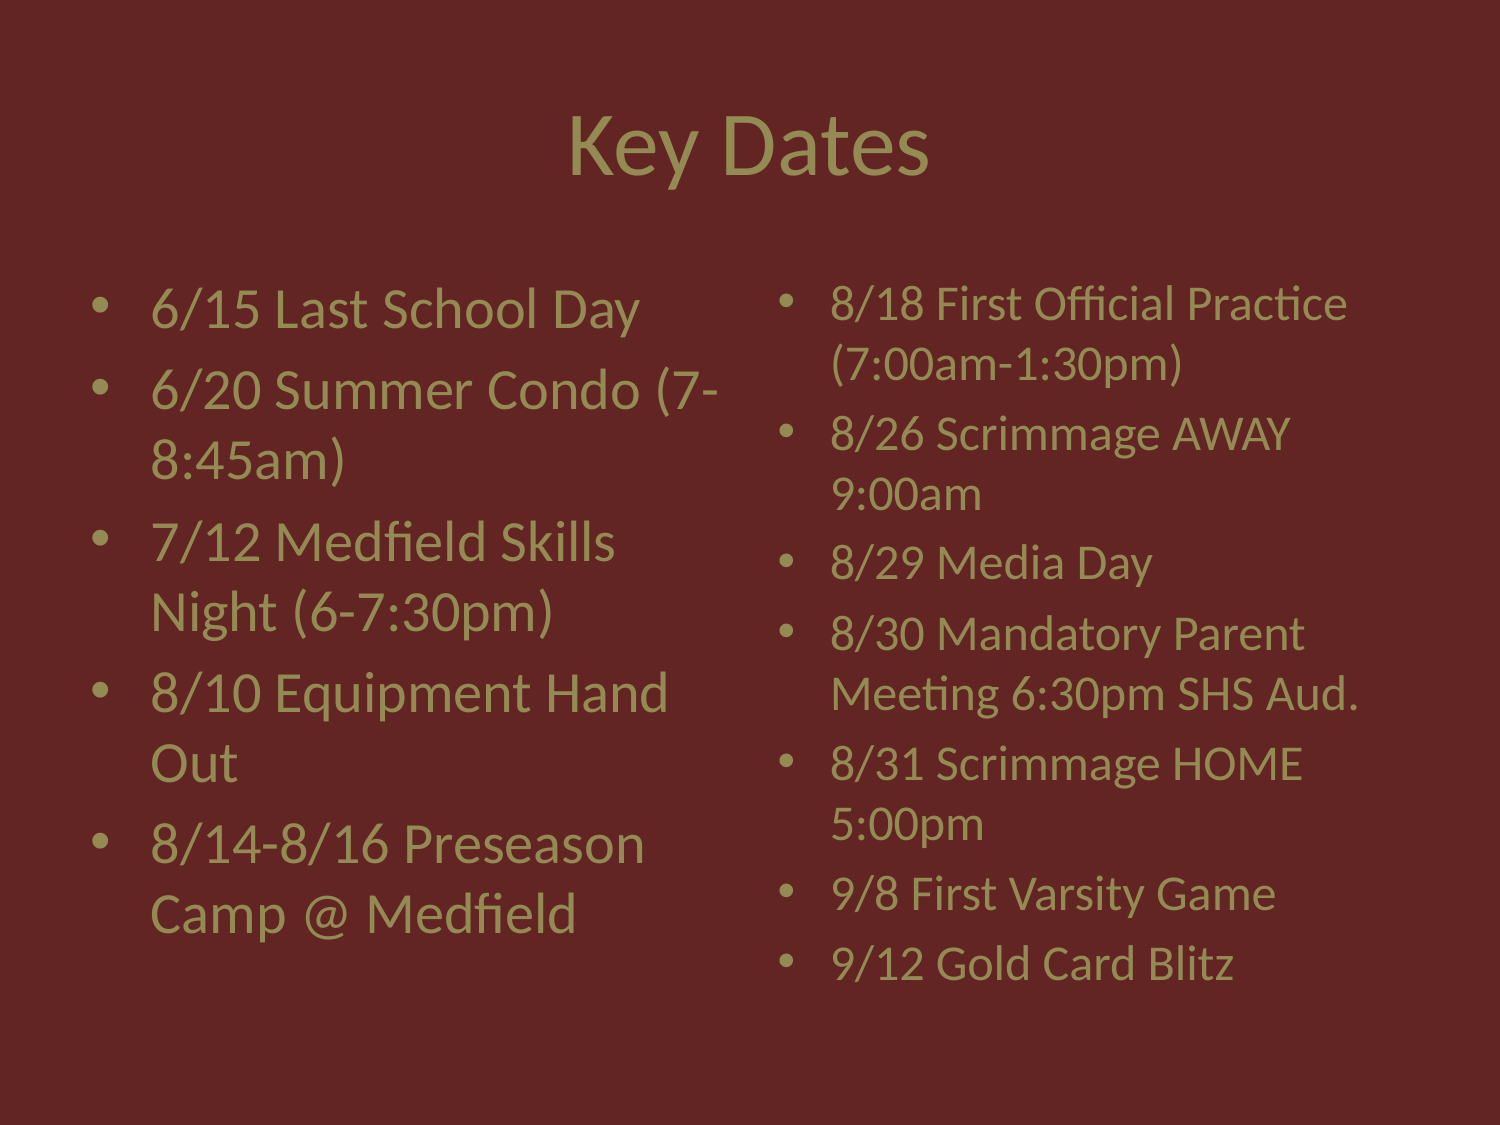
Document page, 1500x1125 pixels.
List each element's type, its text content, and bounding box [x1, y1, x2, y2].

list 6/15 Last School Day 6/20 Summer Condo (7-8:45am) 7/12 Medfield Skills Night (6-7:30pm) 8/10 Equipment Hand Out 8/14-8/16 Preseason Camp @ Medfield [75, 262, 738, 1005]
title Key Dates [75, 45, 1425, 233]
list 8/18 First Official Practice (7:00am-1:30pm) 8/26 Scrimmage AWAY 9:00am 8/29 Media Day 8/30 Mandatory Parent Meeting 6:30pm SHS Aud. 8/31 Scrimmage HOME 5:00pm 9/8 First Varsity Game 9/12 Gold Card Blitz [762, 262, 1425, 1005]
